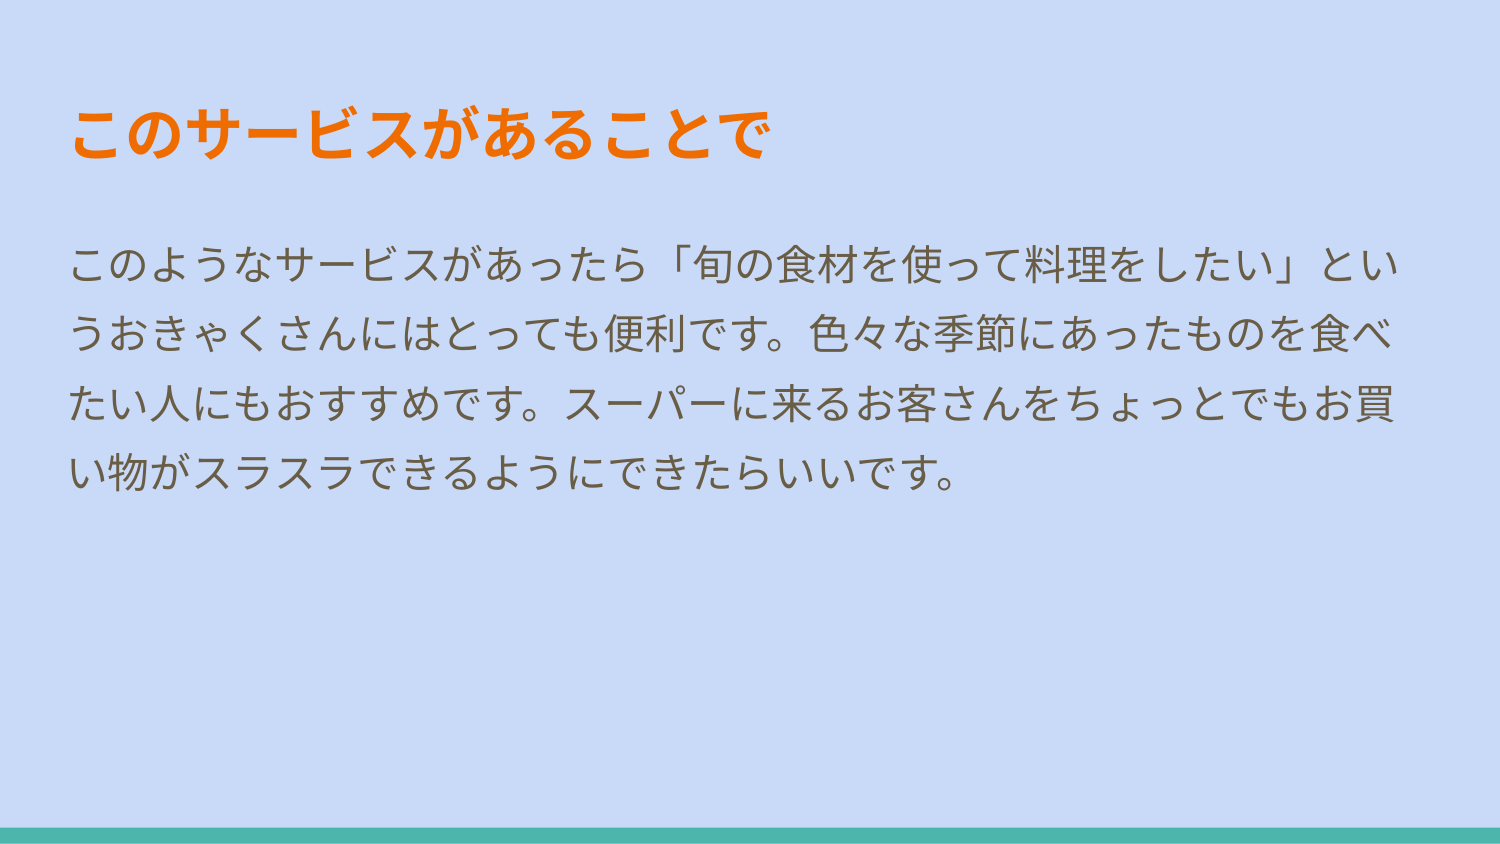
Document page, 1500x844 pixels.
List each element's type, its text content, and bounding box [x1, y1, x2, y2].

title このサービスがあることで [51, 72, 1449, 189]
list このようなサービスがあったら「旬の食材を使って料理をしたい」というおきゃくさんにはとっても便利です。色々な季節にあったものを食べたい人にもおすすめです。スーパーに来るお客さんをちょっとでもお買い物がスラスラできるようにできたらいいです。 [51, 207, 1449, 750]
